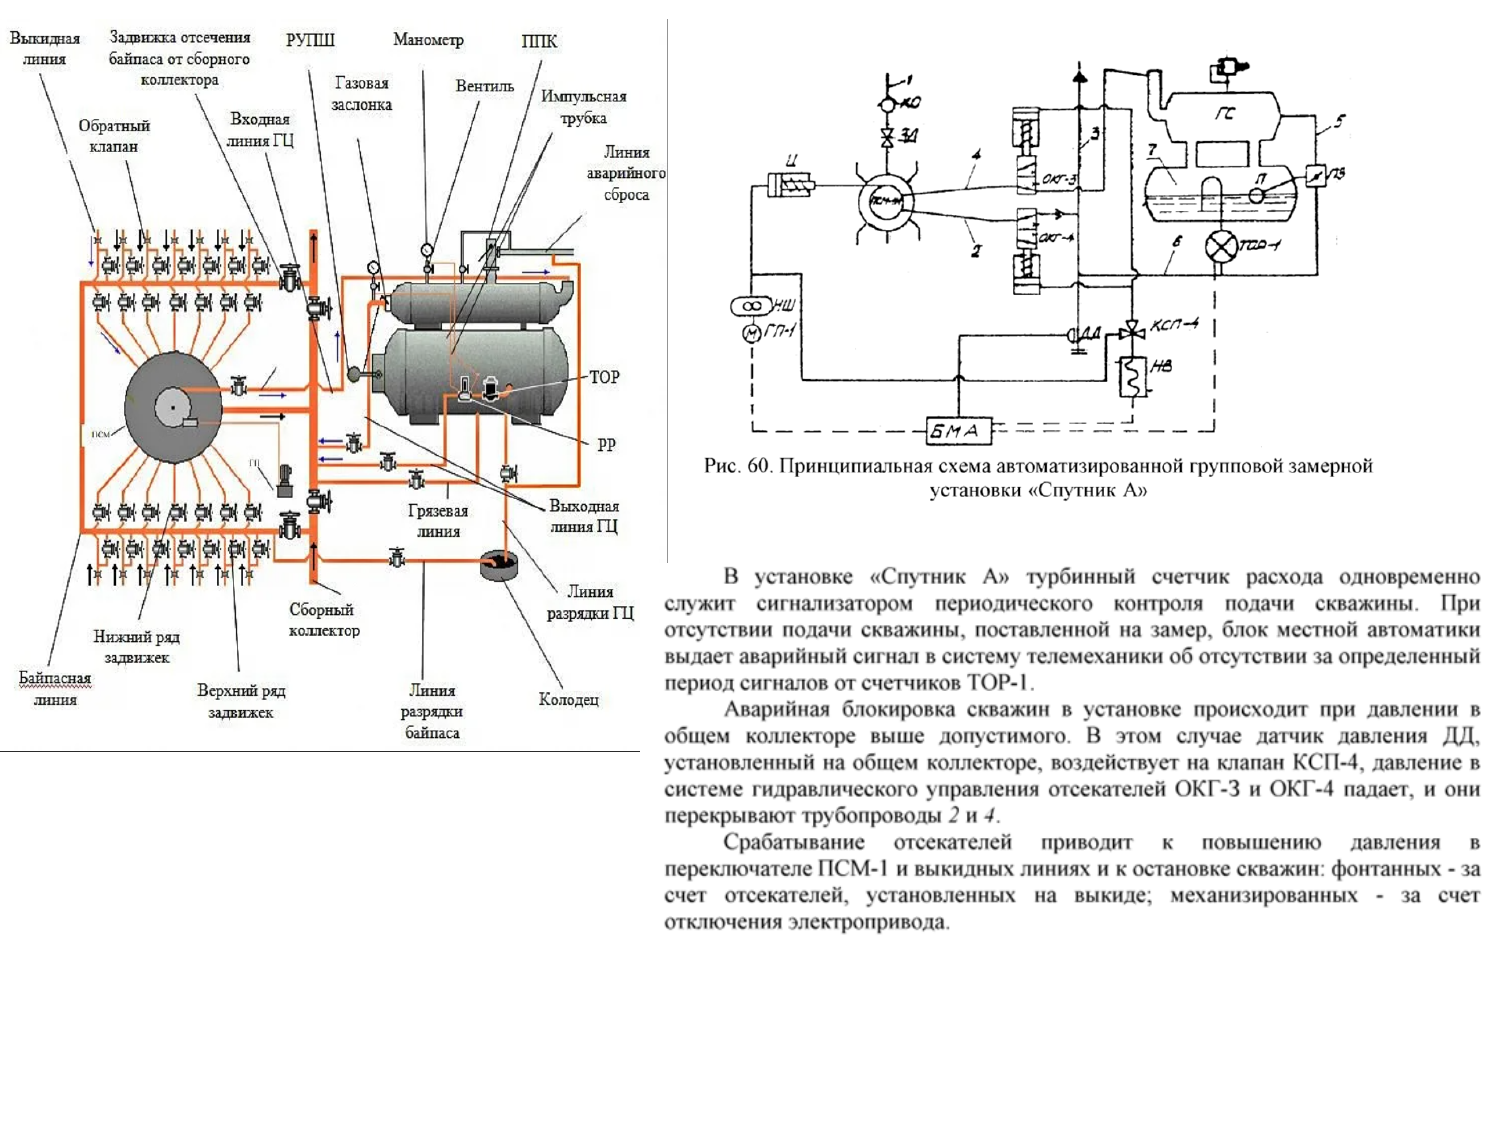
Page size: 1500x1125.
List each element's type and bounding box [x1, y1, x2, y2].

picture [0, 18, 1500, 940]
list [671, 42, 1386, 514]
